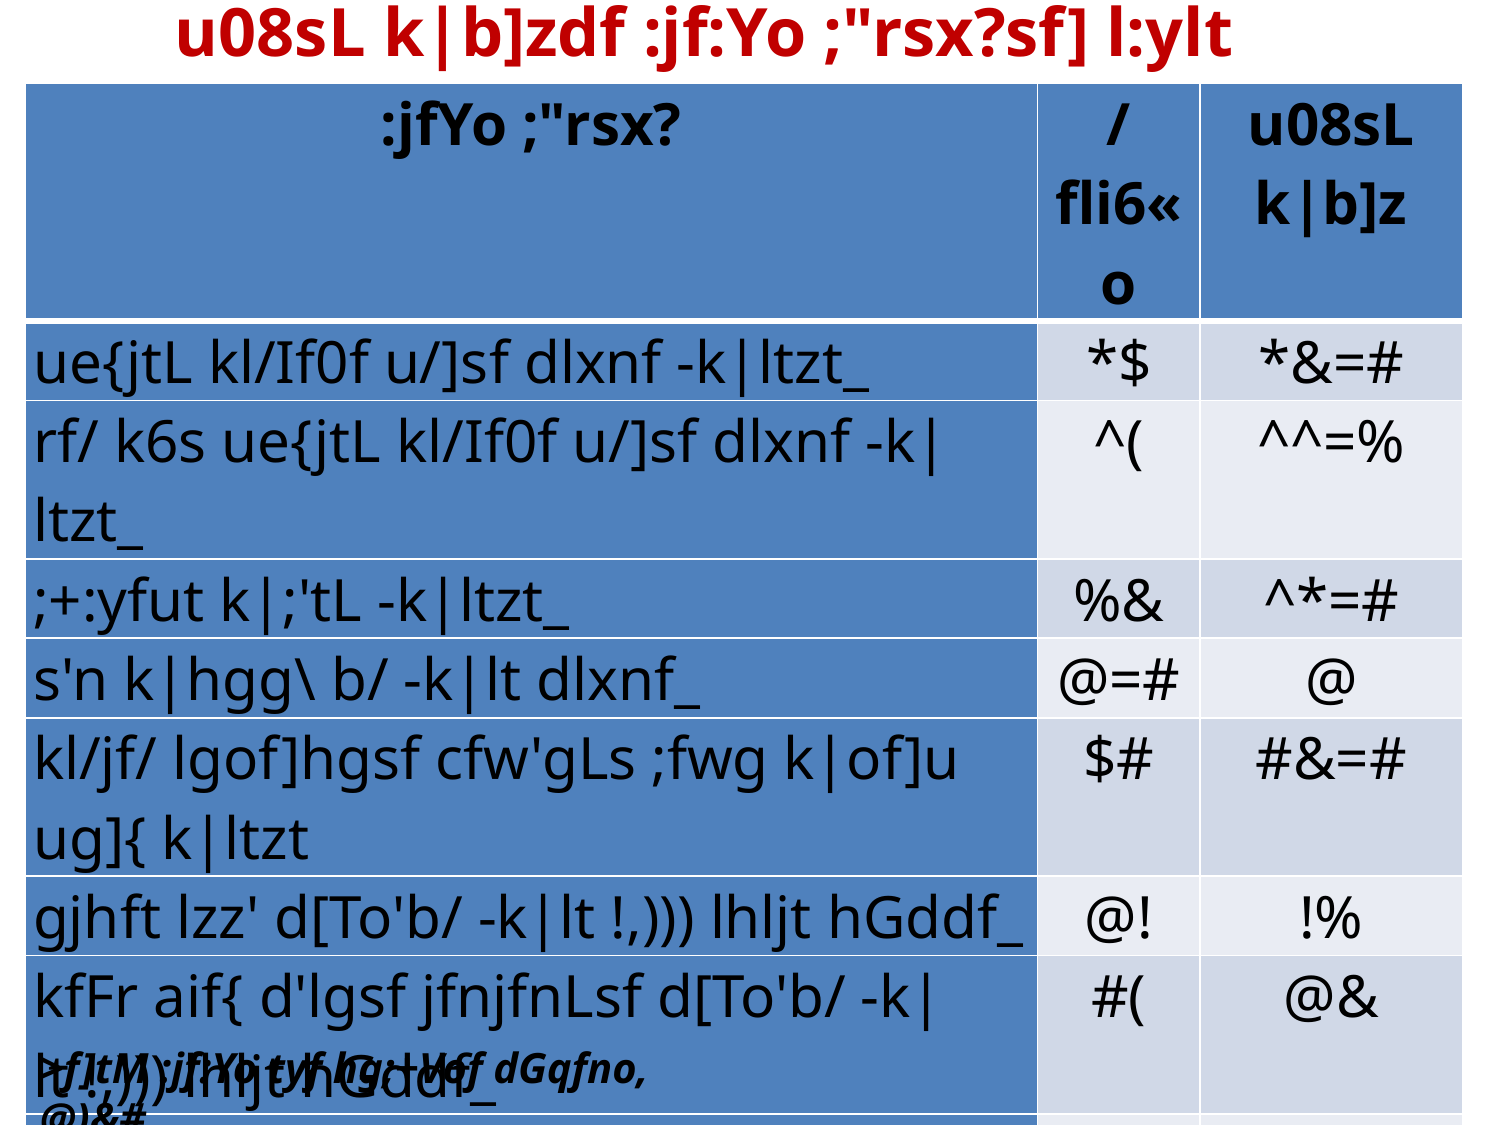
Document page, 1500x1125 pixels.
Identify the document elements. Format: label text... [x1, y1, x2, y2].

table_header :jfYo ;"rsx? [26, 84, 1037, 318]
table_cell #@ [1038, 1115, 1199, 1125]
table_cell *$ [1038, 324, 1199, 400]
table_cell s'n k|hgg\ b/ -k|lt dlxnf_ [26, 639, 1037, 717]
table_header /fli6«o [1038, 84, 1199, 318]
table_cell ^*=# [1201, 560, 1462, 637]
table_cell kfFr aif{ d'lgsf jfnjfnLsf d[To'b/ -k|lt !,))) lhljt hGddf_ [26, 956, 1037, 1113]
table_cell ;+:yfut k|;'tL -k|ltzt_ [26, 560, 1037, 637]
table_cell %& [1038, 560, 1199, 637]
table_cell #( [1038, 956, 1199, 1113]
table_cell *&=# [1201, 324, 1462, 400]
table_cell !% [1201, 877, 1462, 955]
table_cell ^^=% [1201, 401, 1462, 558]
table_cell @ [1201, 639, 1462, 717]
table_cell ue{jtL kl/If0f u/]sf dlxnf -k|ltzt_ [26, 324, 1037, 400]
table_cell #&=# [1201, 719, 1462, 875]
table_cell @=# [1038, 639, 1199, 717]
table_cell @& [1201, 956, 1462, 1113]
table_cell ^( [1038, 401, 1199, 558]
table_cell kl/jf/ lgof]hgsf cfw'gLs ;fwg k|of]u ug]{ k|ltzt [26, 719, 1037, 875]
table_cell rf/ k6s ue{jtL kl/If0f u/]sf dlxnf -k|ltzt_ [26, 401, 1037, 558]
table_cell lzz' d[To' b/ -Ps jif{ d'lgsf k|lt !,))) lhljt hGddf_ [672, 1115, 1037, 1125]
table_cell @# [1201, 1115, 1462, 1125]
table_cell gjhft lzz' d[To'b/ -k|lt !,))) lhljt hGddf_ [26, 877, 1037, 955]
text_box >f]tM :jf:Yo tyf hg;+Vof dGqfno, @)&# [24, 1033, 672, 1125]
table_cell @! [1038, 877, 1199, 955]
table_header u08sL k|b]z [1201, 84, 1462, 318]
table_cell $# [1038, 719, 1199, 875]
title u08sL k|b]zdf :jf:Yo ;"rsx?sf] l:ylt [24, 12, 1397, 82]
